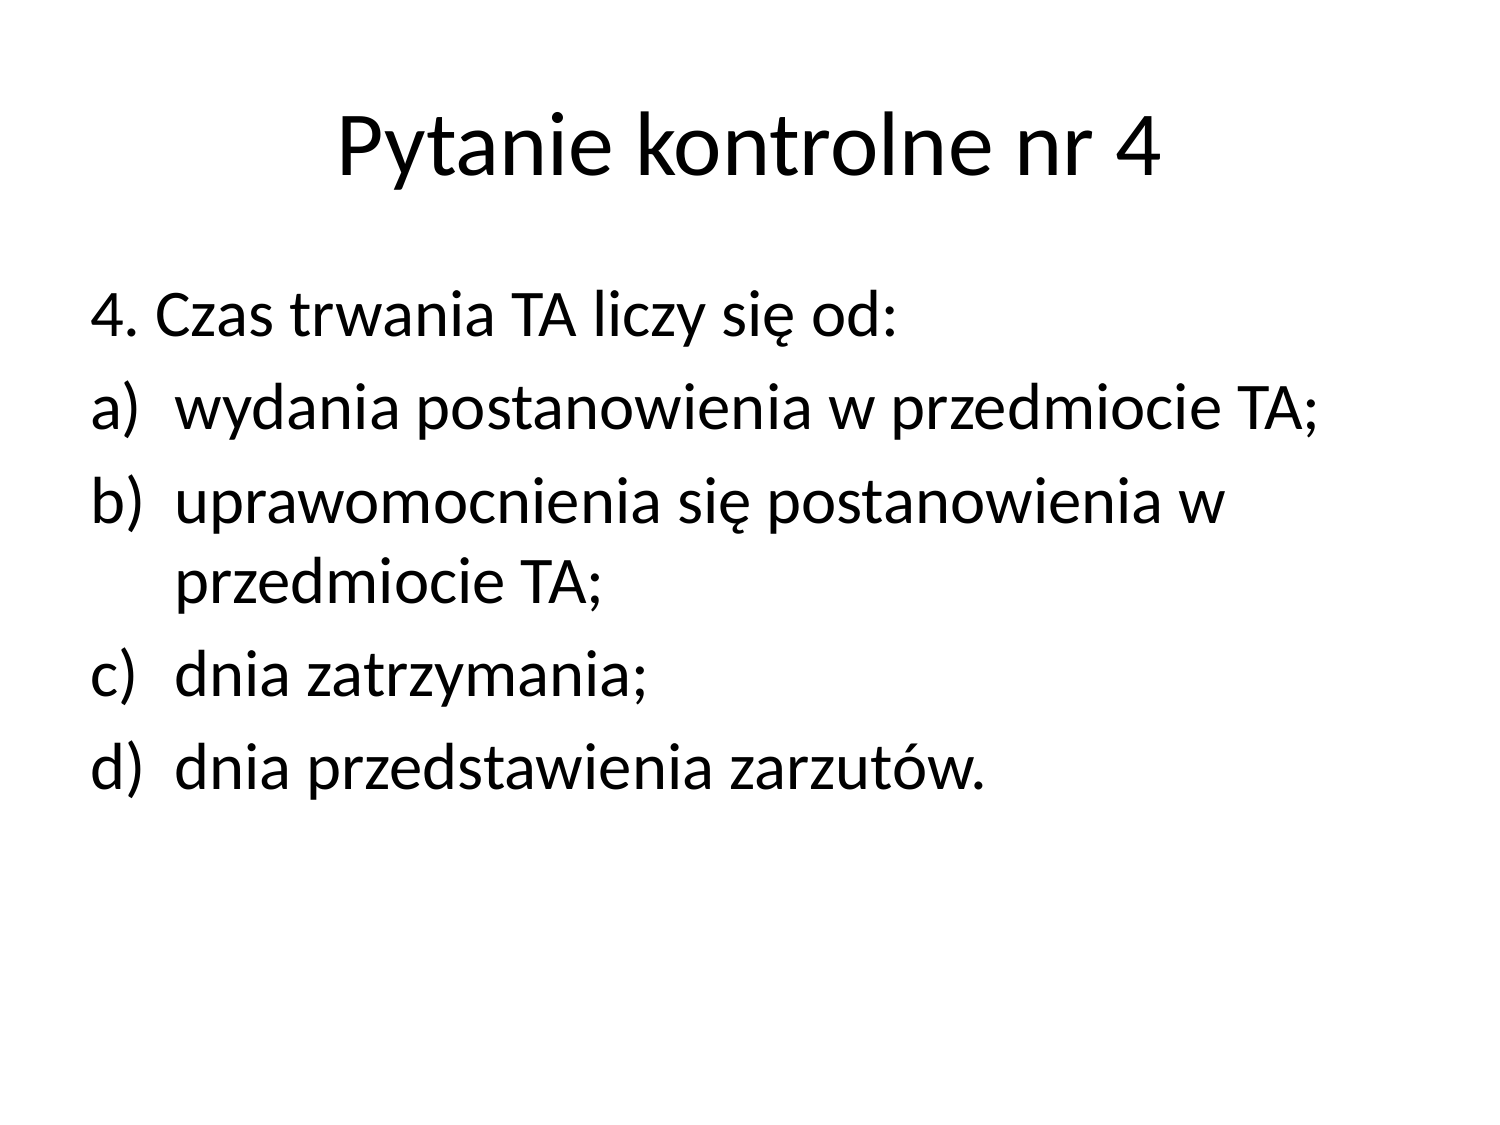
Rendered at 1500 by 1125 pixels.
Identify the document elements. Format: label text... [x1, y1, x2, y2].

list 4. Czas trwania TA liczy się od: wydania postanowienia w przedmiocie TA; uprawomocnienia się postanowienia w przedmiocie TA; dnia zatrzymania; dnia przedstawienia zarzutów. [75, 262, 1425, 1005]
title Pytanie kontrolne nr 4 [75, 45, 1425, 233]
